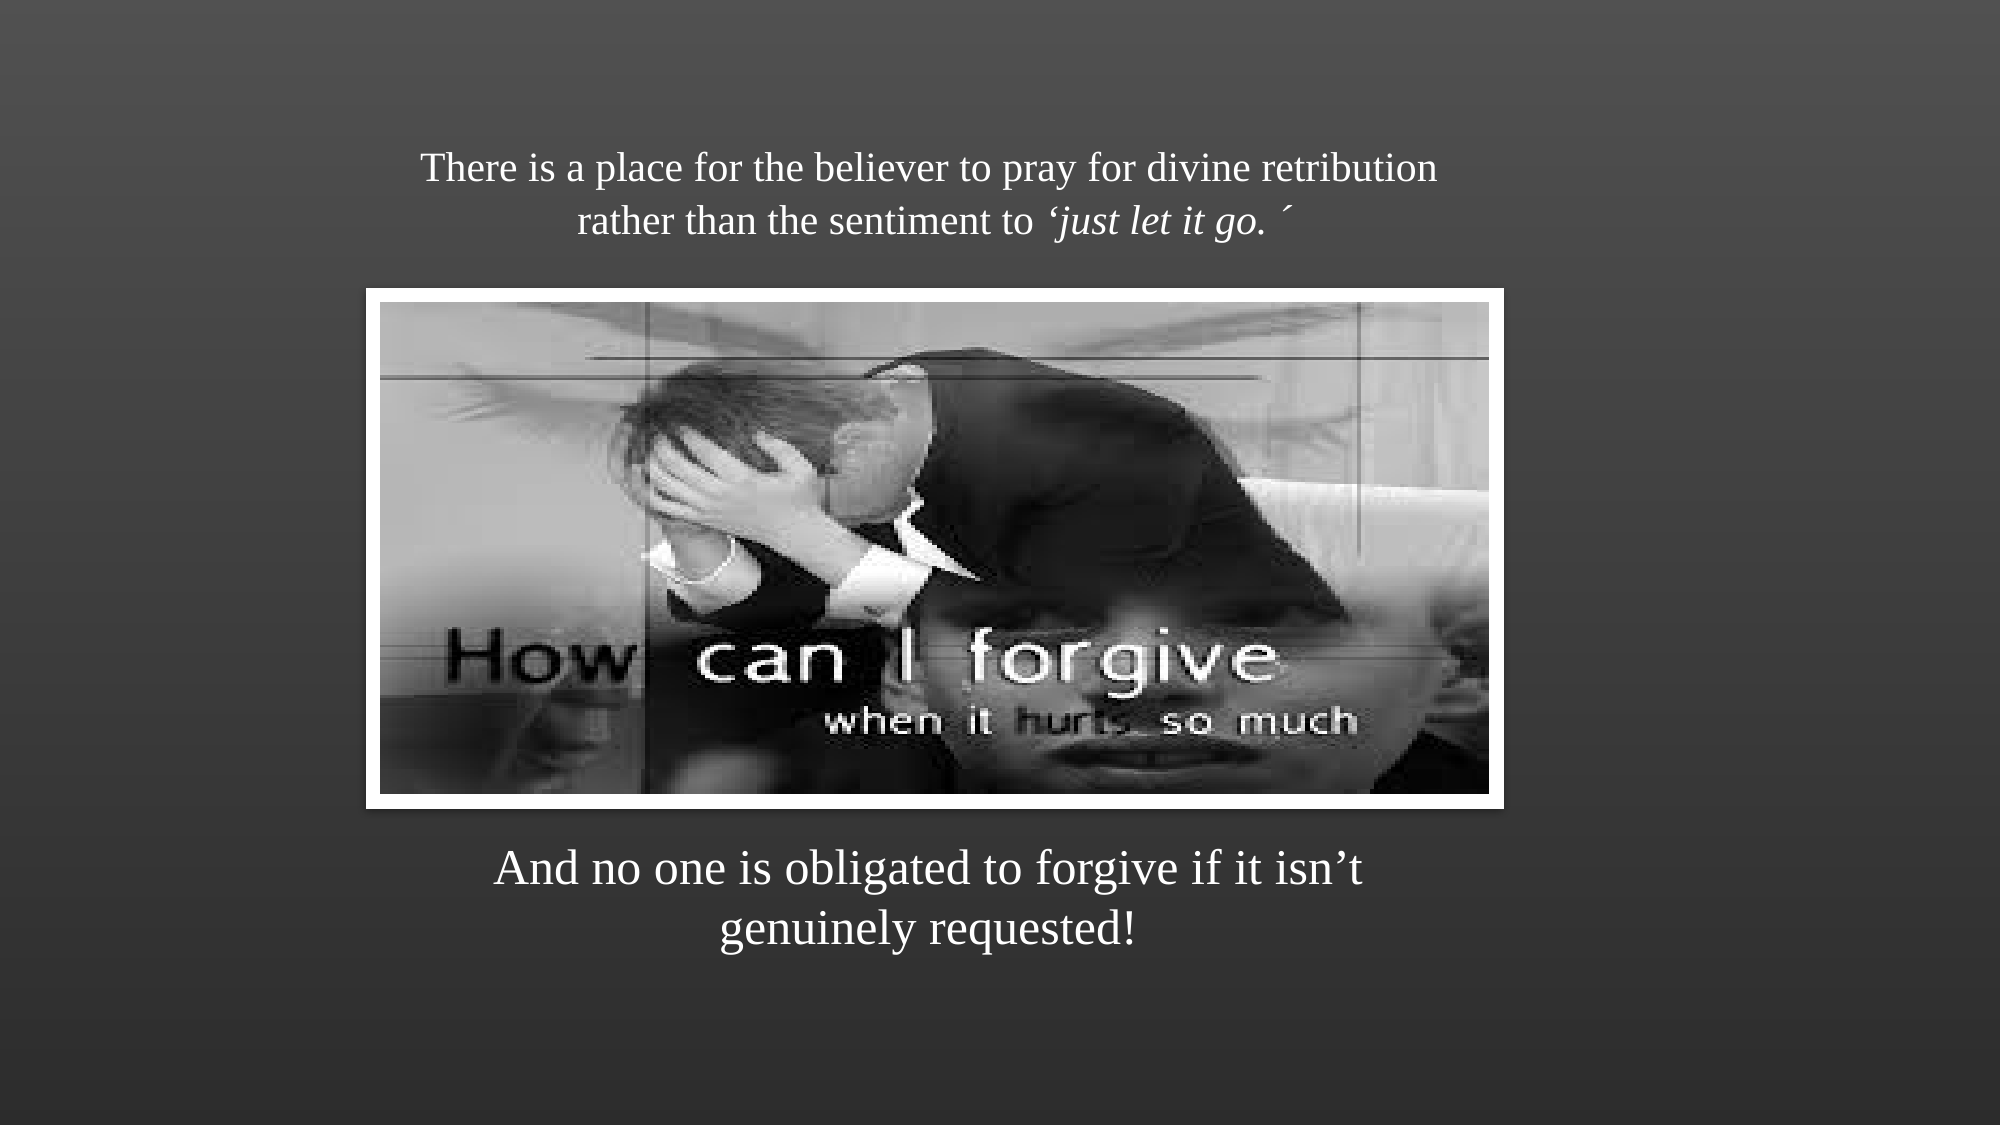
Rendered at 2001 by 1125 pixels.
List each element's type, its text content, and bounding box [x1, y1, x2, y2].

text_box And no one is obligated to forgive if it isn’t genuinely requested! [380, 826, 1490, 962]
text_box There is a place for the believer to pray for divine retribution rather than the sentiment to ‘just let it go. ´ [380, 128, 1490, 251]
picture [380, 302, 1490, 795]
